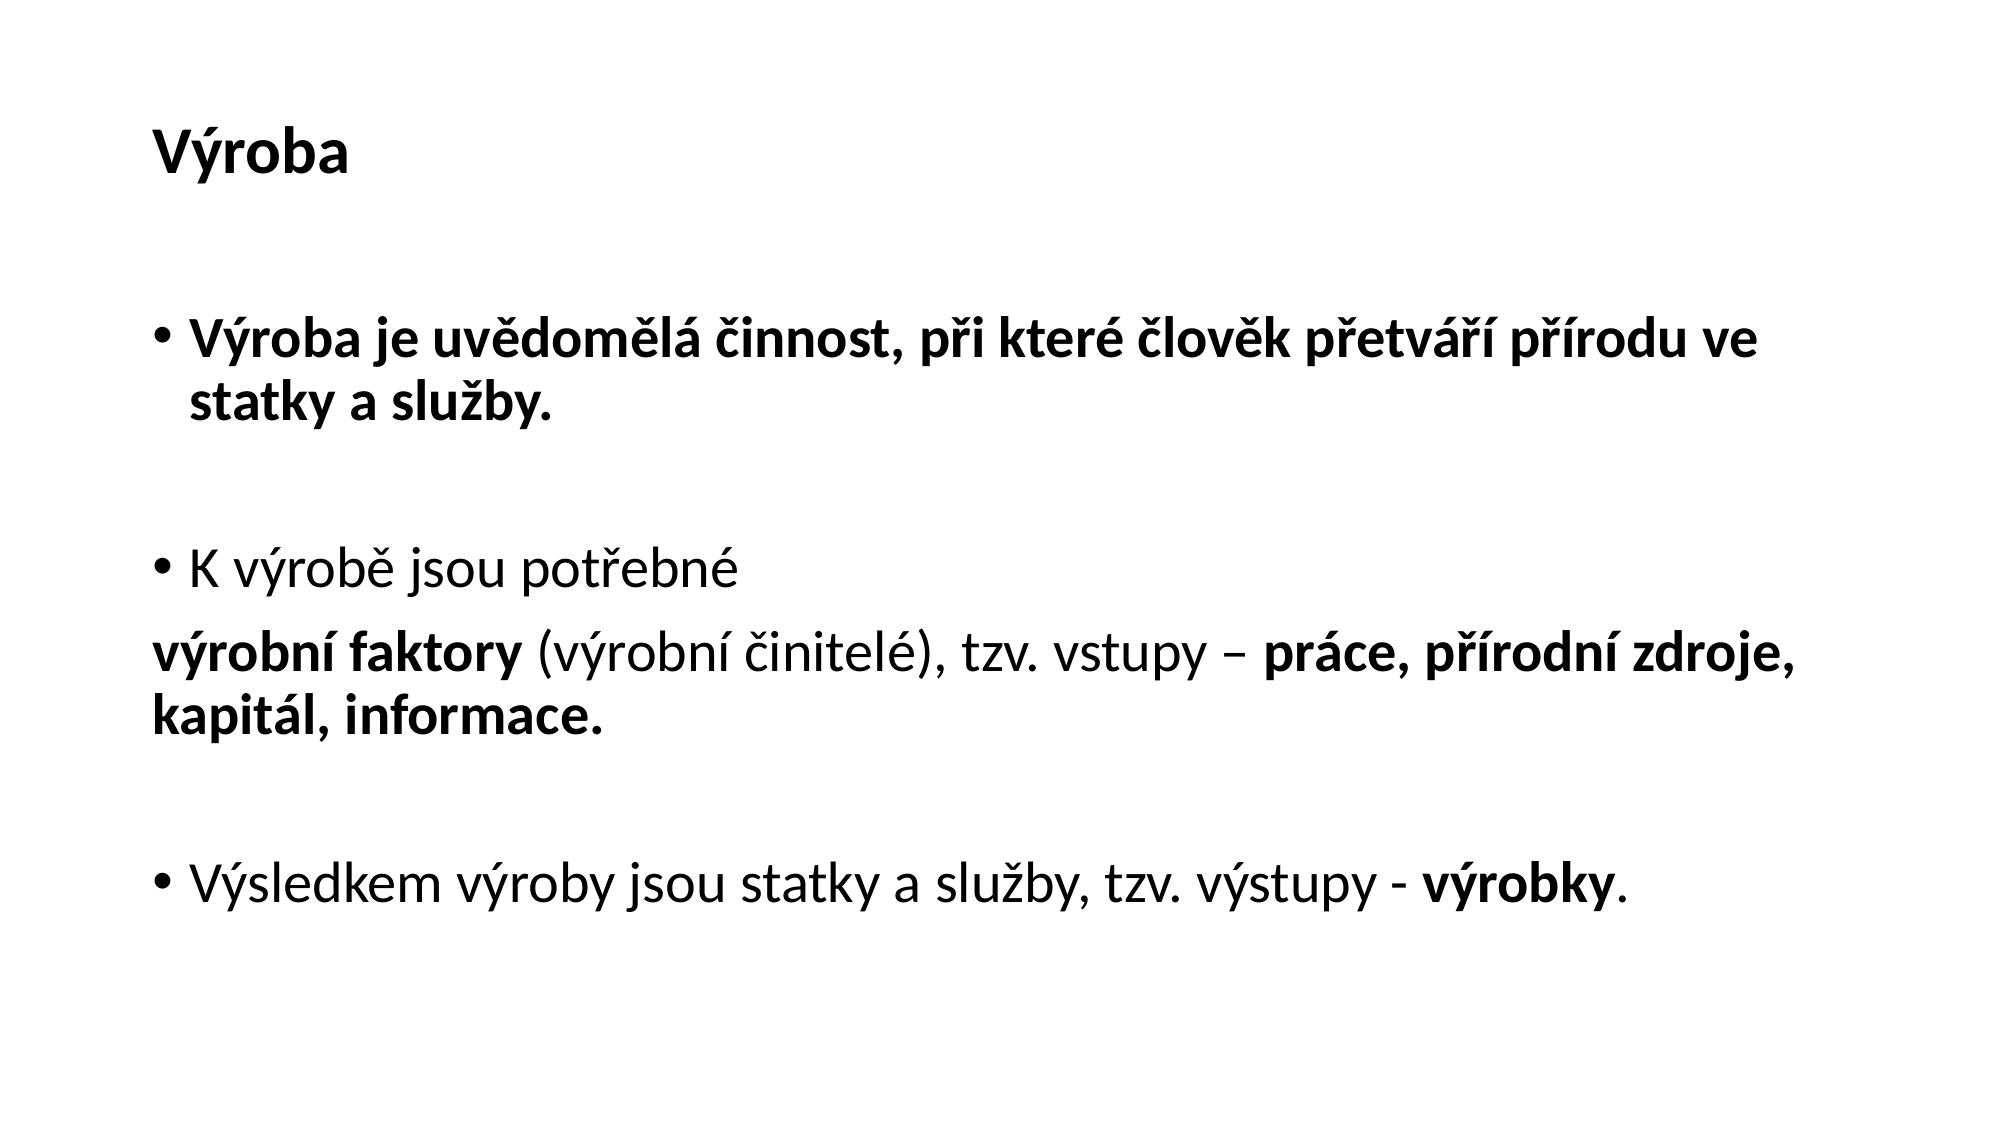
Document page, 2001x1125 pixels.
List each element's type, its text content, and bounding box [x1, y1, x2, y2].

list Výroba je uvědomělá činnost, při které člověk přetváří přírodu ve statky a služby. K výrobě jsou potřebné výrobní faktory (výrobní činitelé), tzv. vstupy – práce, přírodní zdroje, kapitál, informace. Výsledkem výroby jsou statky a služby, tzv. výstupy - výrobky. [137, 299, 1863, 1014]
title Výroba [137, 59, 1863, 278]
